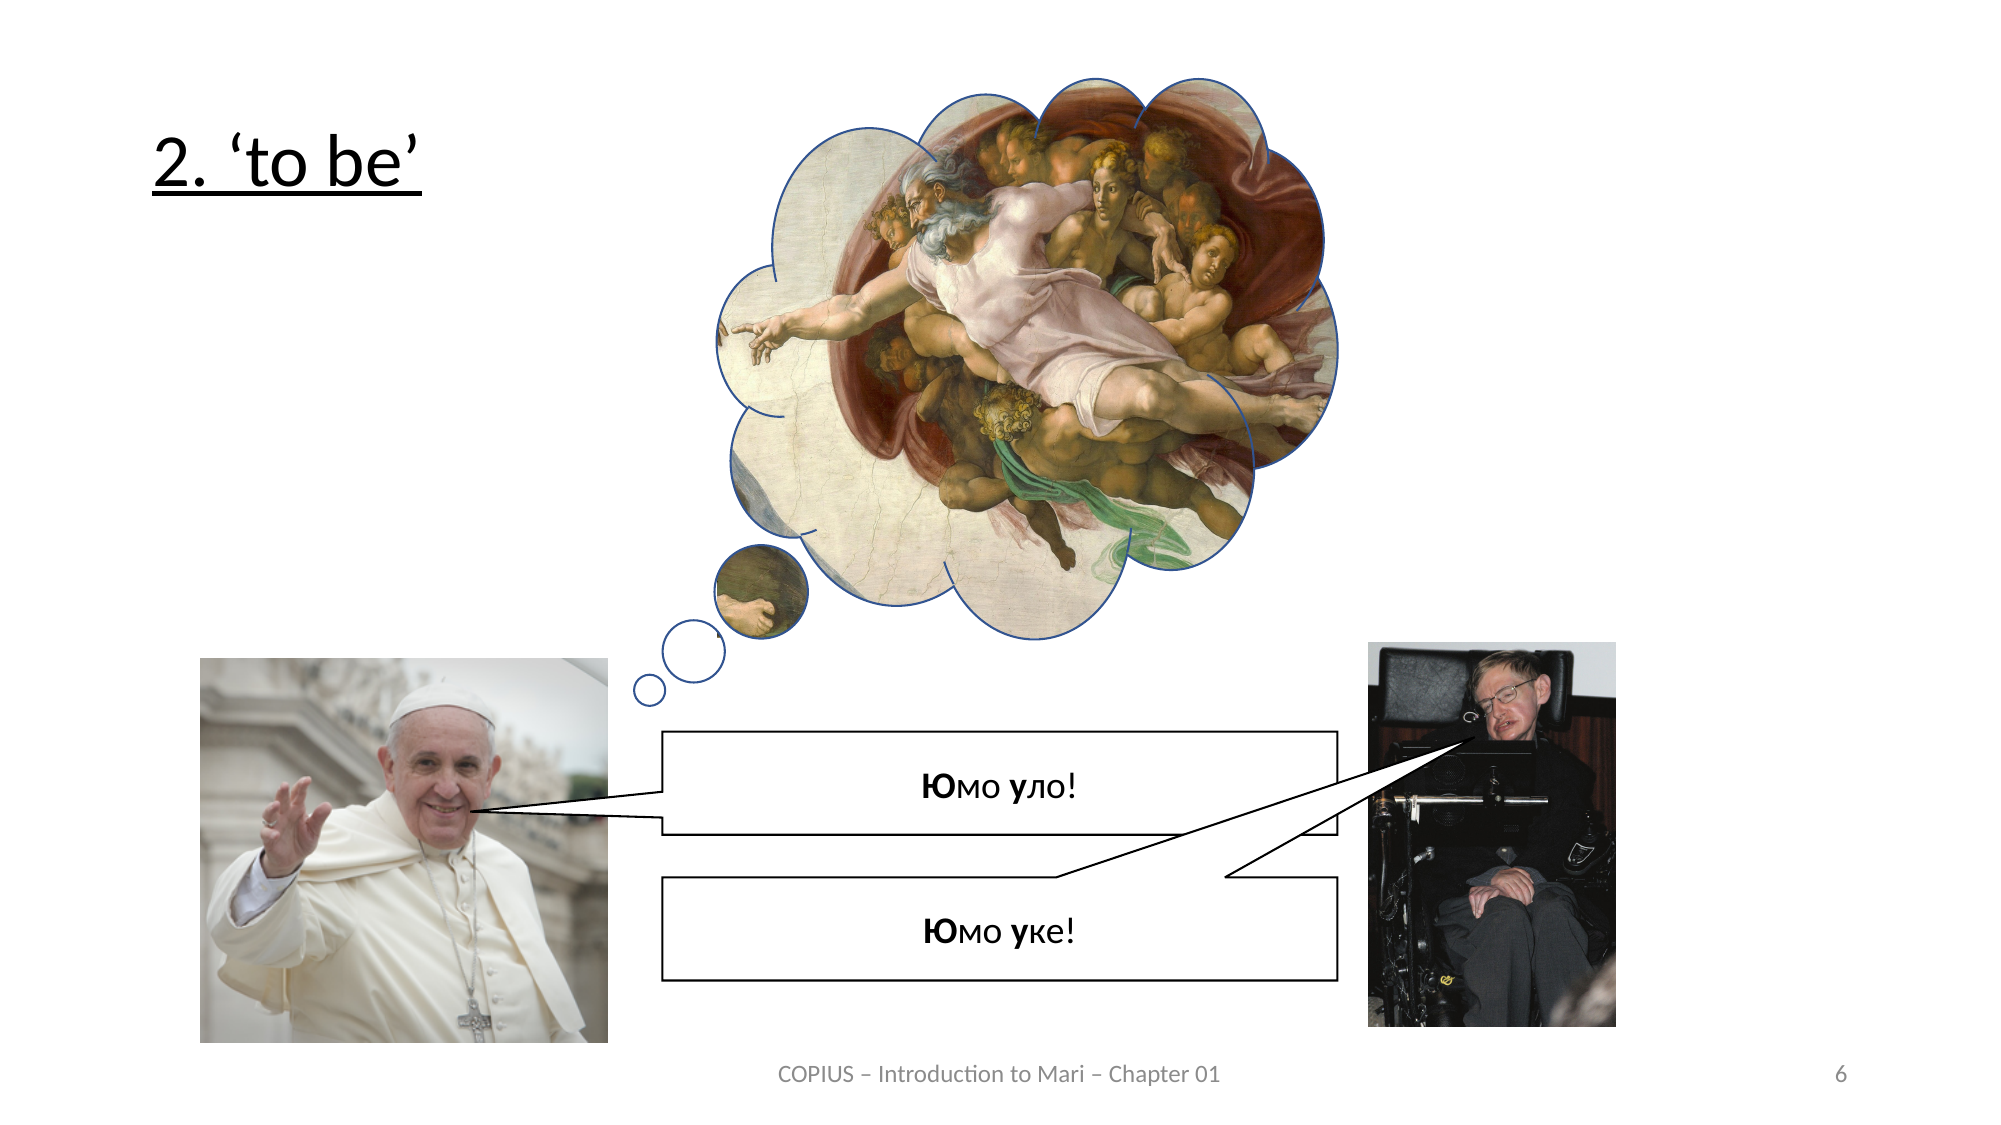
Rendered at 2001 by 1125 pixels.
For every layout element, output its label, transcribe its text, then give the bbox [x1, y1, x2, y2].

picture [200, 658, 608, 1043]
text_box [661, 619, 726, 684]
picture [1368, 642, 1616, 1027]
text_box Юмо уке! [661, 771, 1368, 982]
list 2. ‘to be’ [137, 113, 1863, 1012]
text_box [715, 77, 1339, 641]
text_box [713, 544, 809, 640]
text_box Юмо уло! [608, 730, 1339, 836]
slide_number 6 [1412, 1042, 1863, 1103]
footer COPIUS – Introduction to Mari – Chapter 01 [662, 1042, 1338, 1103]
text_box [633, 673, 667, 707]
